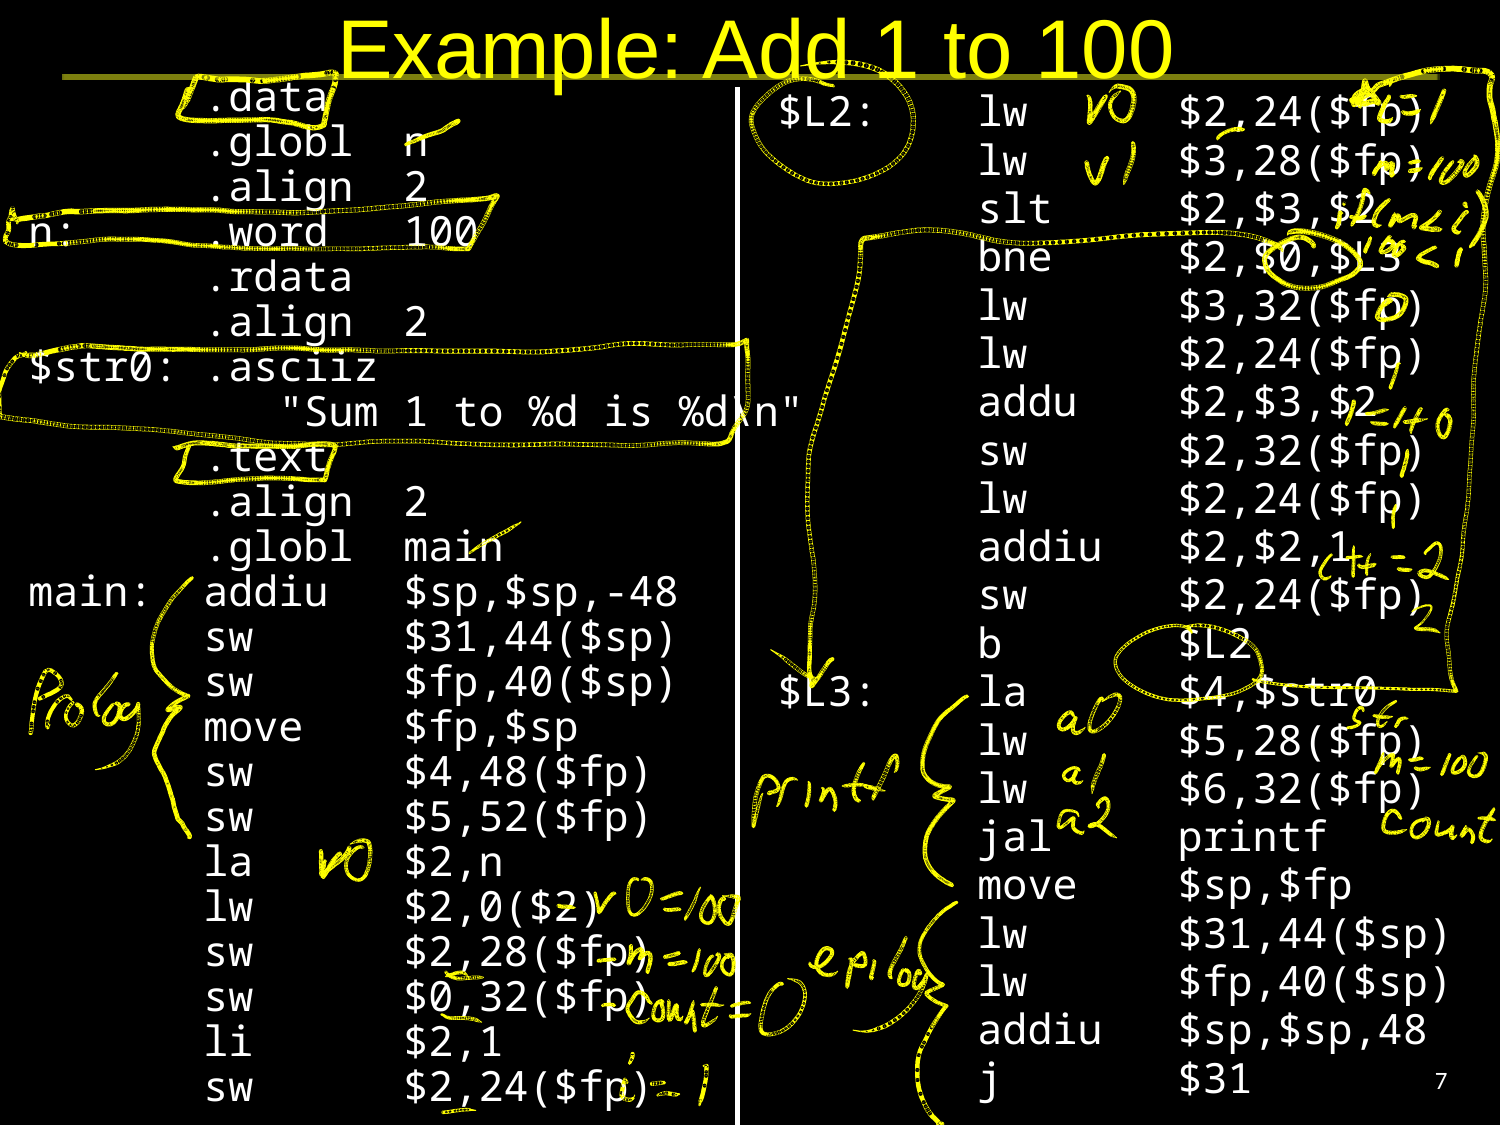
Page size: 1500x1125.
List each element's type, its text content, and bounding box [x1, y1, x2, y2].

picture [0, 53, 1500, 1125]
text_box Example: Add 1 to 100 [49, 0, 1463, 52]
